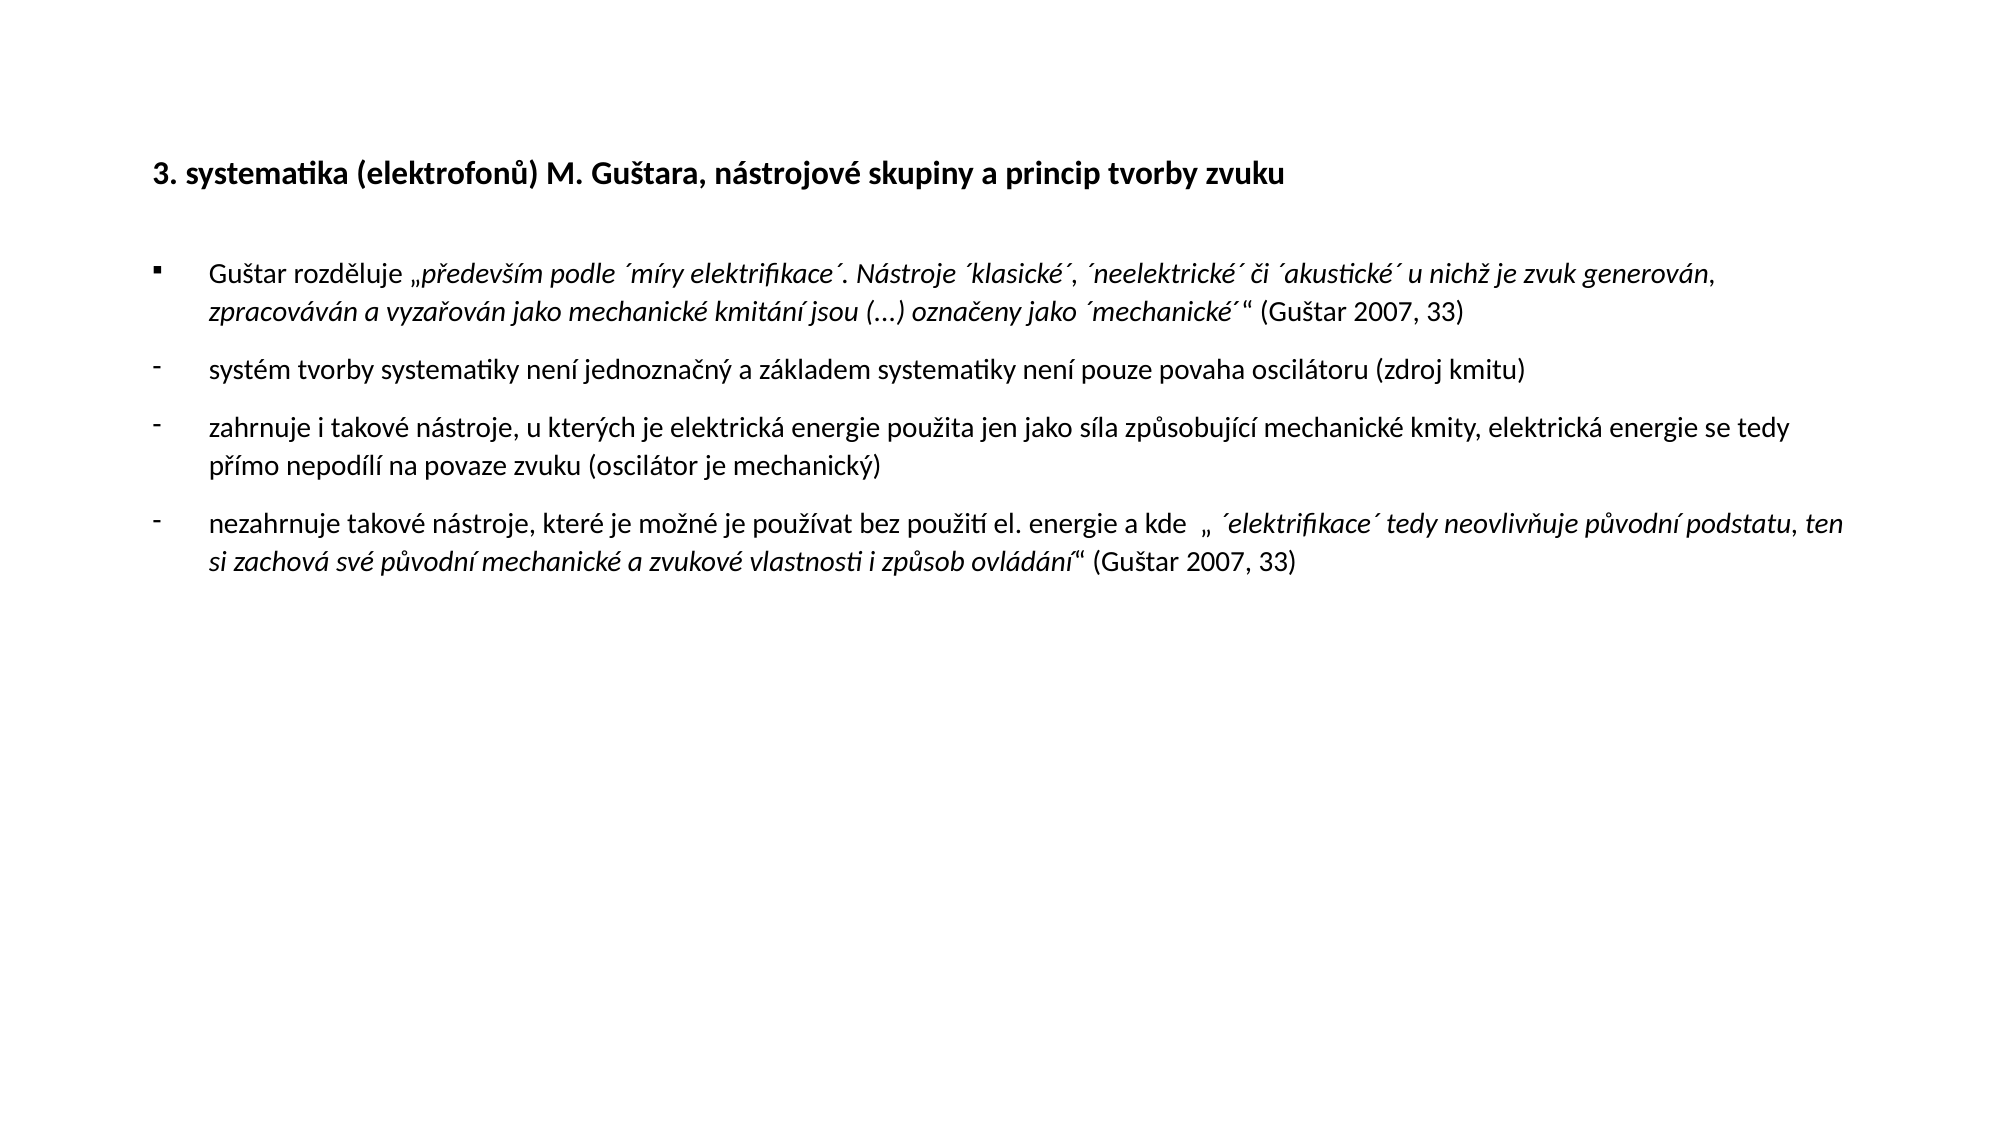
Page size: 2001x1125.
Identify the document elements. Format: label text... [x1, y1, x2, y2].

title 3. systematika (elektrofonů) M. Guštara, nástrojové skupiny a princip tvorby zvuku [137, 59, 1863, 244]
list Guštar rozděluje „především podle ´míry elektrifikace´. Nástroje ´klasické´, ´neelektrické´ či ´akustické´ u nichž je zvuk generován, zpracováván a vyzařován jako mechanické kmitání jsou (...) označeny jako ´mechanické´“ (Guštar 2007, 33) systém tvorby systematiky není jednoznačný a základem systematiky není pouze povaha oscilátoru (zdroj kmitu) zahrnuje i takové nástroje, u kterých je elektrická energie použita jen jako síla způsobující mechanické kmity, elektrická energie se tedy přímo nepodílí na povaze zvuku (oscilátor je mechanický) nezahrnuje takové nástroje, které je možné je používat bez použití el. energie a kde „ ´elektrifikace´ tedy neovlivňuje původní podstatu, ten si zachová své původní mechanické a zvukové vlastnosti i způsob ovládání“ (Guštar 2007, 33) [137, 244, 1863, 1060]
